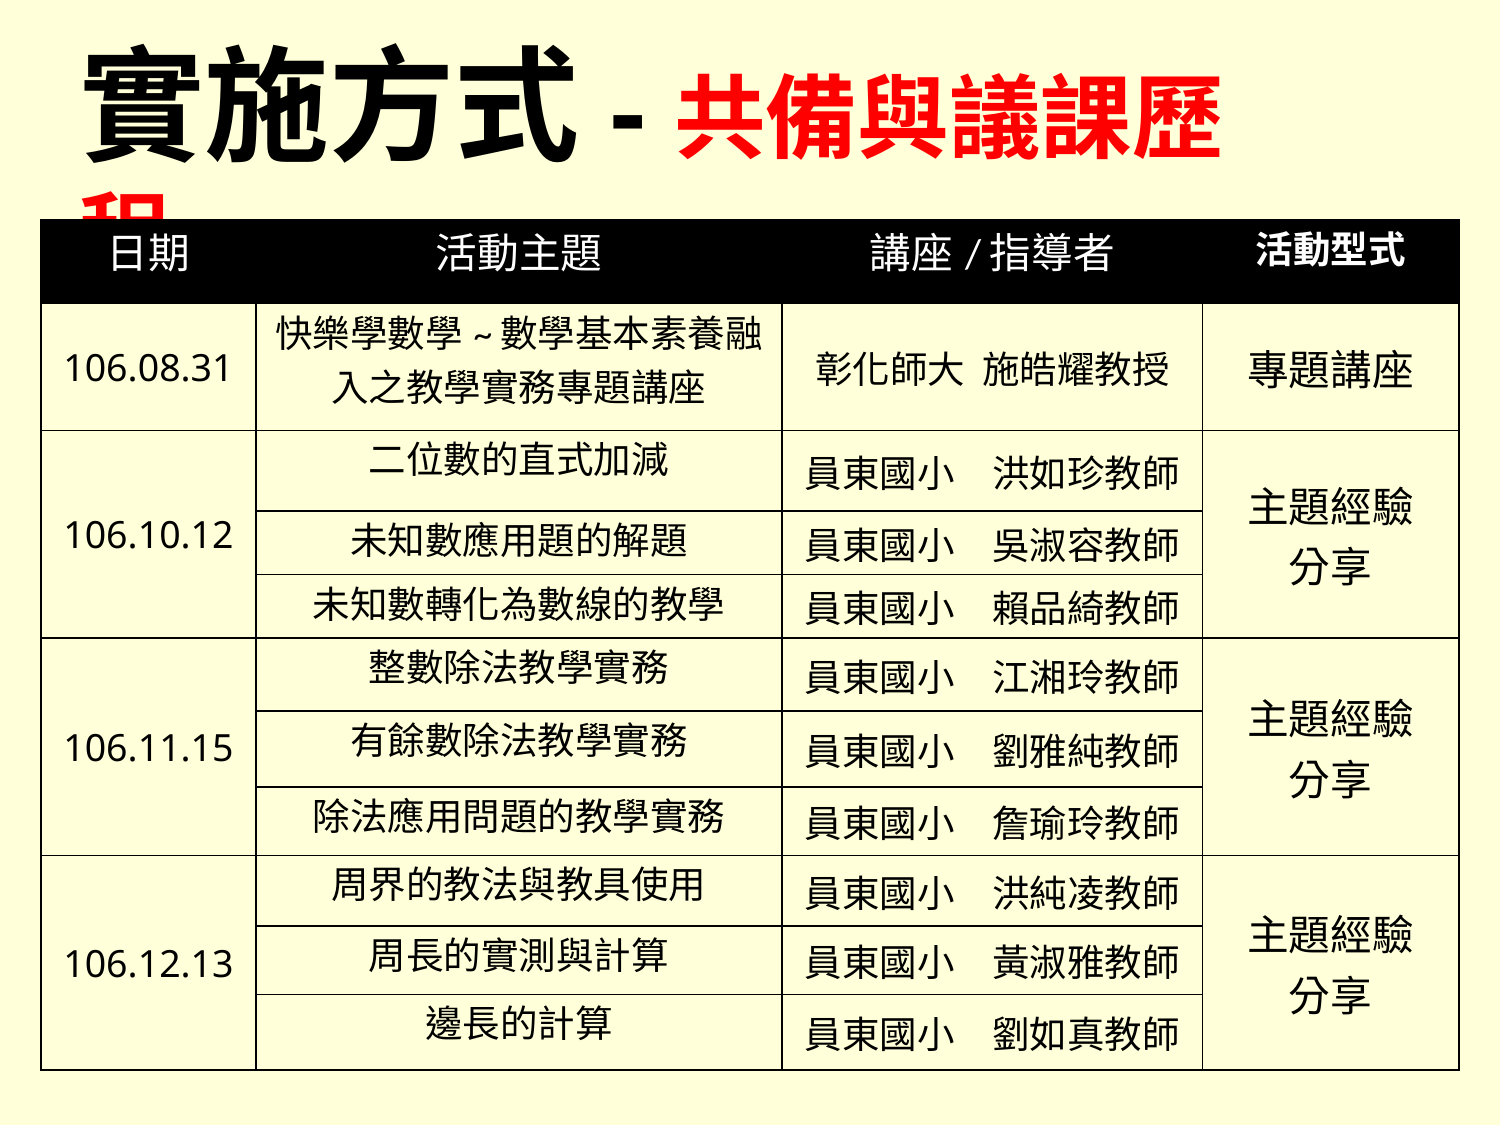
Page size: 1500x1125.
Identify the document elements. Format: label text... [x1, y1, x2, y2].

table_header 活動型式 [1203, 221, 1458, 303]
table_header 活動主題 [257, 221, 781, 303]
table_cell 彰化師大 施皓耀教授 [783, 304, 1202, 430]
table_cell 員東國小 黃淑雅教師 [783, 927, 1202, 994]
table_cell 周界的教法與教具使用 [257, 856, 781, 925]
table_cell 106.08.31 [42, 304, 255, 430]
table_cell 員東國小 吳淑容教師 [783, 512, 1202, 574]
table_cell 周長的實測與計算 [257, 927, 781, 994]
table_cell 106.10.12 [42, 431, 255, 637]
table_cell 員東國小 江湘玲教師 [783, 639, 1202, 710]
table_header 講座/指導者 [783, 221, 1202, 303]
table_cell 有餘數除法教學實務 [257, 712, 781, 786]
table_cell 員東國小 洪如珍教師 [783, 431, 1202, 510]
table_cell 整數除法教學實務 [257, 639, 781, 710]
table_cell 二位數的直式加減 [257, 431, 781, 510]
text_box 實施方式-共備與議課歷程 [64, 19, 1278, 219]
table_cell 未知數轉化為數線的教學 [257, 575, 781, 637]
table_cell 106.12.13 [42, 856, 255, 1069]
table_cell 未知數應用題的解題 [257, 512, 781, 574]
table_cell 106.11.15 [42, 639, 255, 855]
table_cell 主題經驗 分享 [1203, 856, 1458, 1069]
table_cell 主題經驗 分享 [1203, 431, 1458, 637]
table_cell 員東國小 洪純凌教師 [783, 856, 1202, 925]
table_cell 專題講座 [1203, 304, 1458, 430]
table_cell 員東國小 詹瑜玲教師 [783, 788, 1202, 855]
table_cell 除法應用問題的教學實務 [257, 788, 781, 855]
table_cell 員東國小 賴品綺教師 [783, 575, 1202, 637]
table_header 日期 [42, 221, 255, 303]
table_cell 主題經驗 分享 [1203, 639, 1458, 855]
table_cell 快樂學數學~數學基本素養融入之教學實務專題講座 [257, 304, 781, 430]
table_cell 員東國小 劉雅純教師 [783, 712, 1202, 786]
table_cell 邊長的計算 [257, 995, 781, 1069]
table_cell 員東國小 劉如真教師 [783, 995, 1202, 1069]
